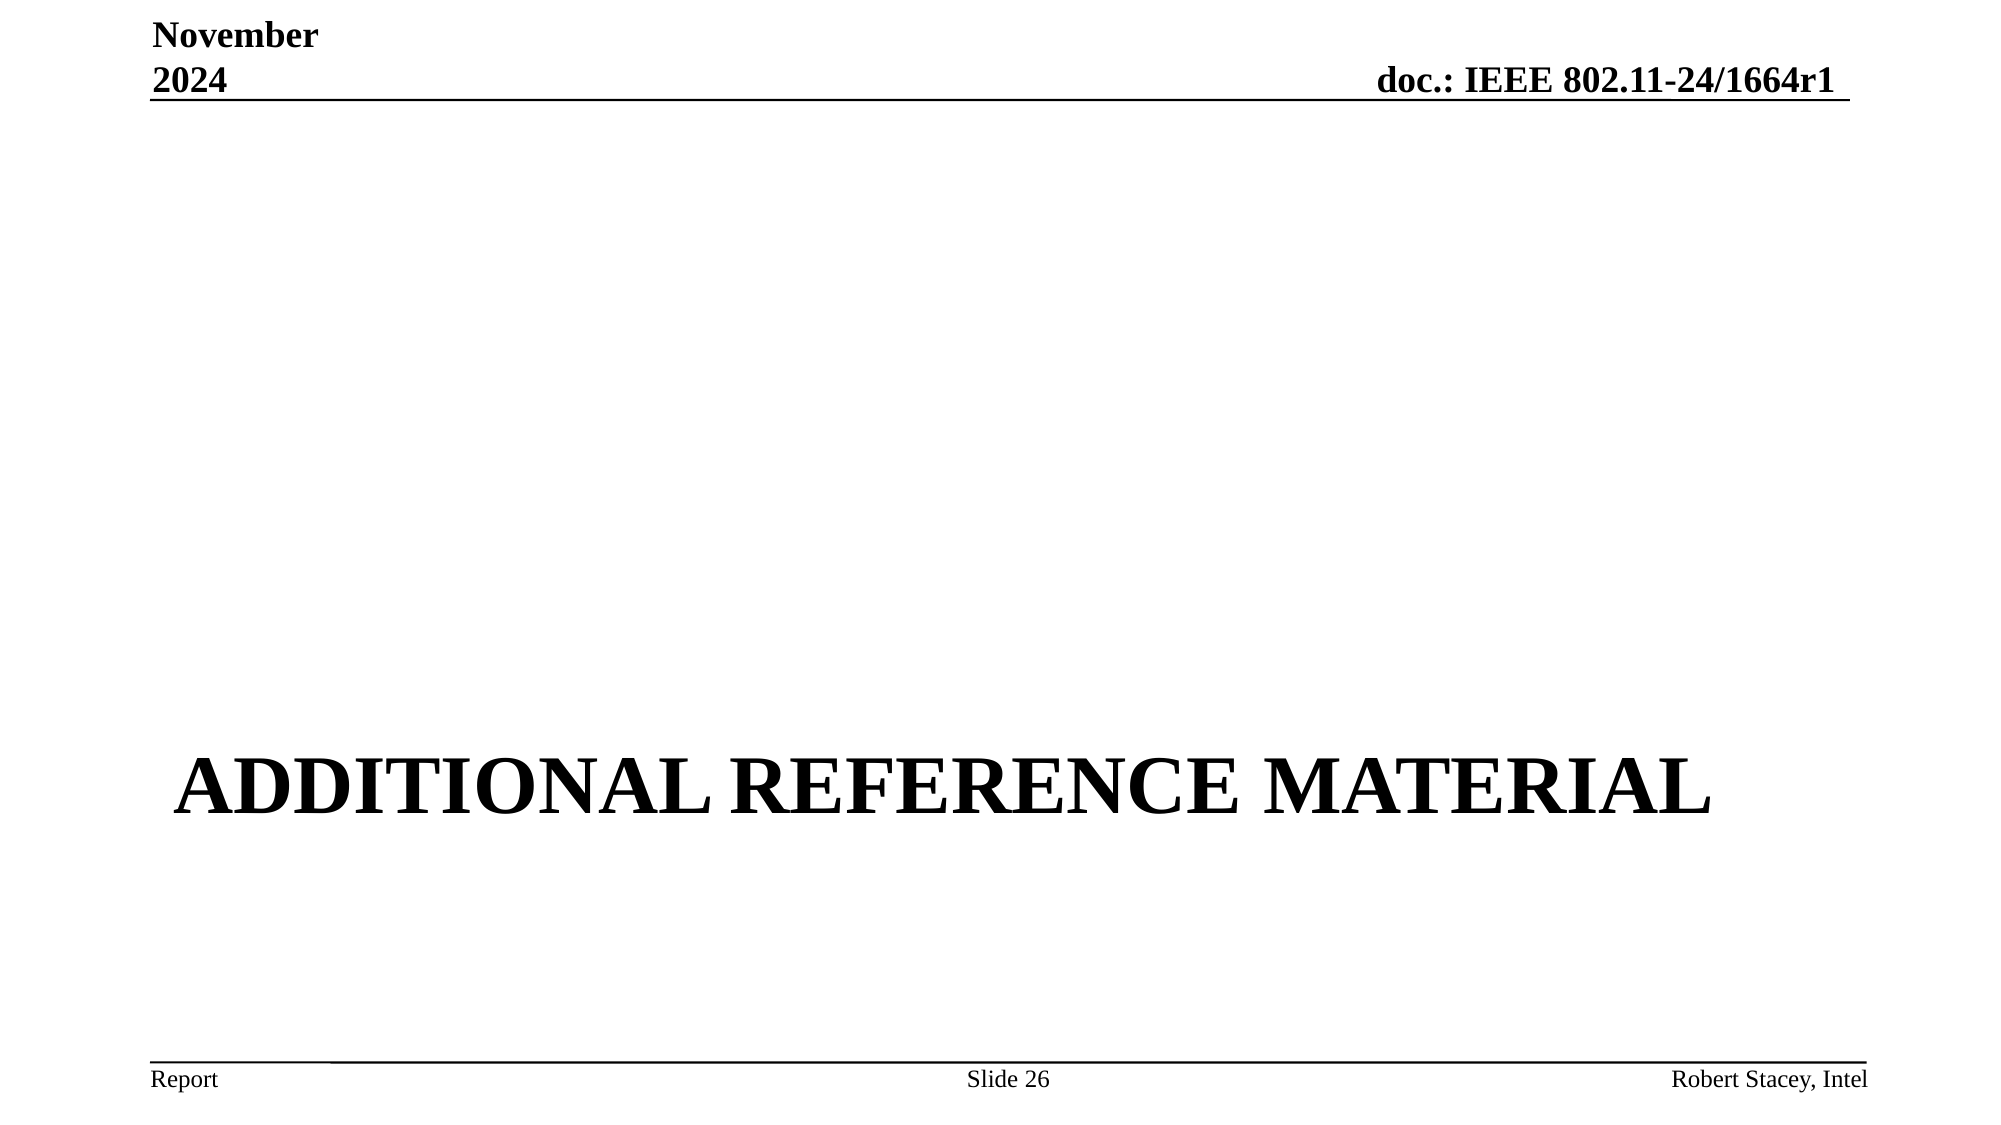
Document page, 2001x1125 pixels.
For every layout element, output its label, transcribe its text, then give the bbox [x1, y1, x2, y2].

title Additional Reference material [157, 722, 1858, 947]
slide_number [152, 54, 347, 101]
footer Robert Stacey, Intel [1512, 1061, 1869, 1093]
slide_number Slide 26 [964, 1061, 1053, 1093]
